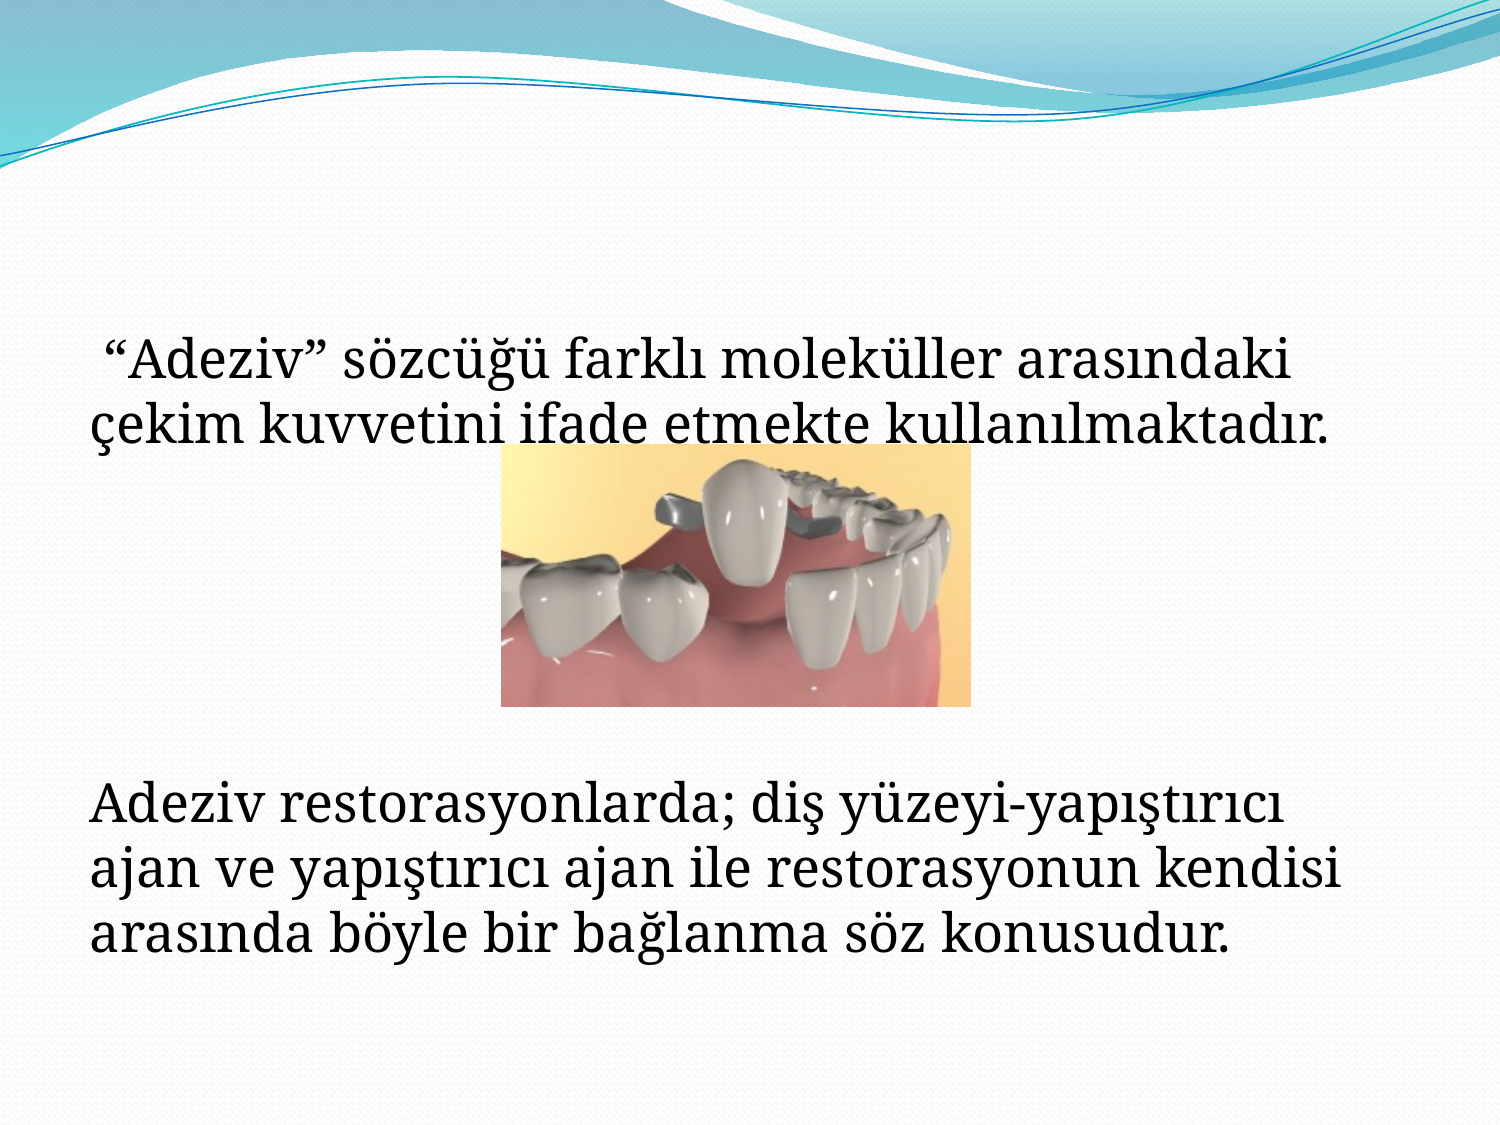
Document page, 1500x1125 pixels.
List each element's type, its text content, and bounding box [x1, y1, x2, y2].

picture [501, 444, 971, 708]
list “Adeziv” sözcüğü farklı moleküller arasındaki çekim kuvvetini ifade etmekte kullanılmaktadır. Adeziv restorasyonlarda; diş yüzeyi-yapıştırıcı ajan ve yapıştırıcı ajan ile restorasyonun kendisi arasında böyle bir bağlanma söz konusudur. [75, 317, 1425, 1038]
